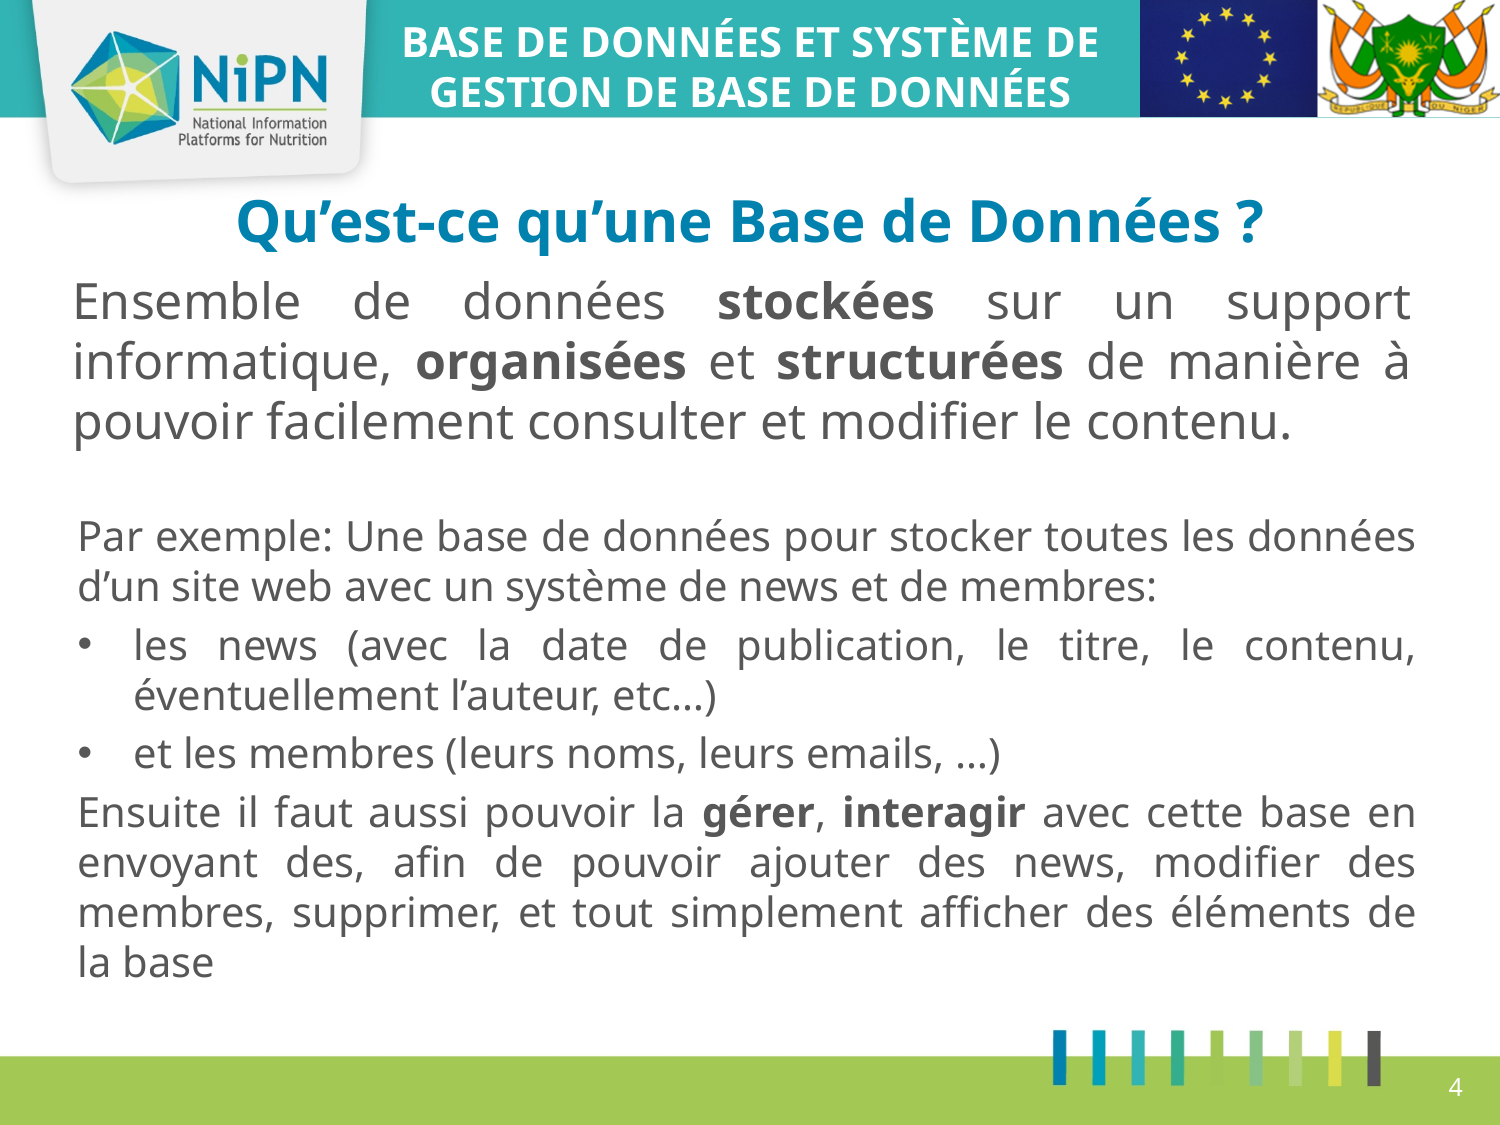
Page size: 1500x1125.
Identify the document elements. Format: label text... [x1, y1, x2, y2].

text_box Base de données et Système de Gestion de Base de Données (SGBD) [359, 8, 1141, 174]
slide_number 4 [1376, 1058, 1478, 1119]
picture [0, 0, 1500, 1125]
title Qu’est-ce qu’une Base de Données ? [216, 174, 1284, 262]
list Ensemble de données stockées sur un support informatique, organisées et structurées de manière à pouvoir facilement consulter et modifier le contenu. [57, 262, 1427, 491]
text_box Par exemple: Une base de données pour stocker toutes les données d’un site web avec un système de news et de membres: les news (avec la date de publication, le titre, le contenu, éventuellement l’auteur, etc…) et les membres (leurs noms, leurs emails, …) Ensuite il faut aussi pouvoir la gérer, interagir avec cette base en envoyant des, afin de pouvoir ajouter des news, modifier des membres, supprimer, et tout simplement afficher des éléments de la base [62, 502, 1433, 1005]
